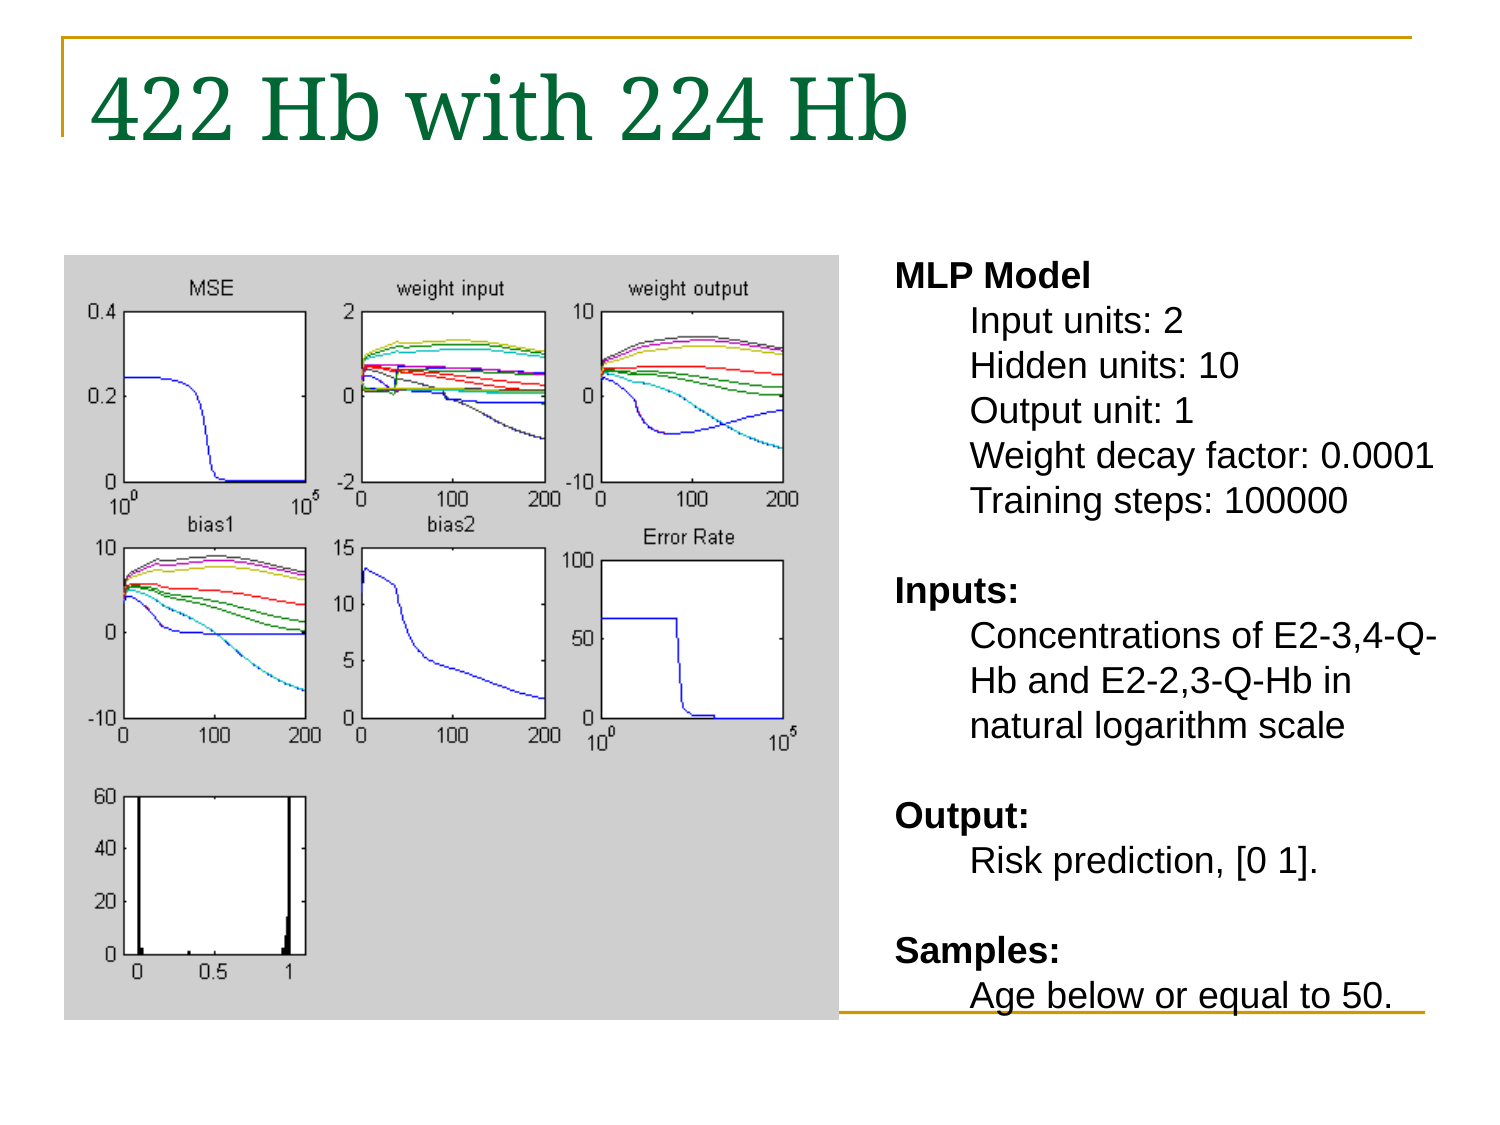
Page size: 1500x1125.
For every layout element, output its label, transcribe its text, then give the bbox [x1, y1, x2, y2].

picture [64, 255, 839, 1020]
text_box MLP Model Input units: 2 Hidden units: 10 Output unit: 1 Weight decay factor: 0.0001 Training steps: 100000 Inputs: Concentrations of E2-3,4-Q-Hb and E2-2,3-Q-Hb in natural logarithm scale Output: Risk prediction, [0 1]. Samples: Age below or equal to 50. [879, 243, 1459, 1024]
title 422 Hb with 224 Hb [75, 45, 1425, 233]
